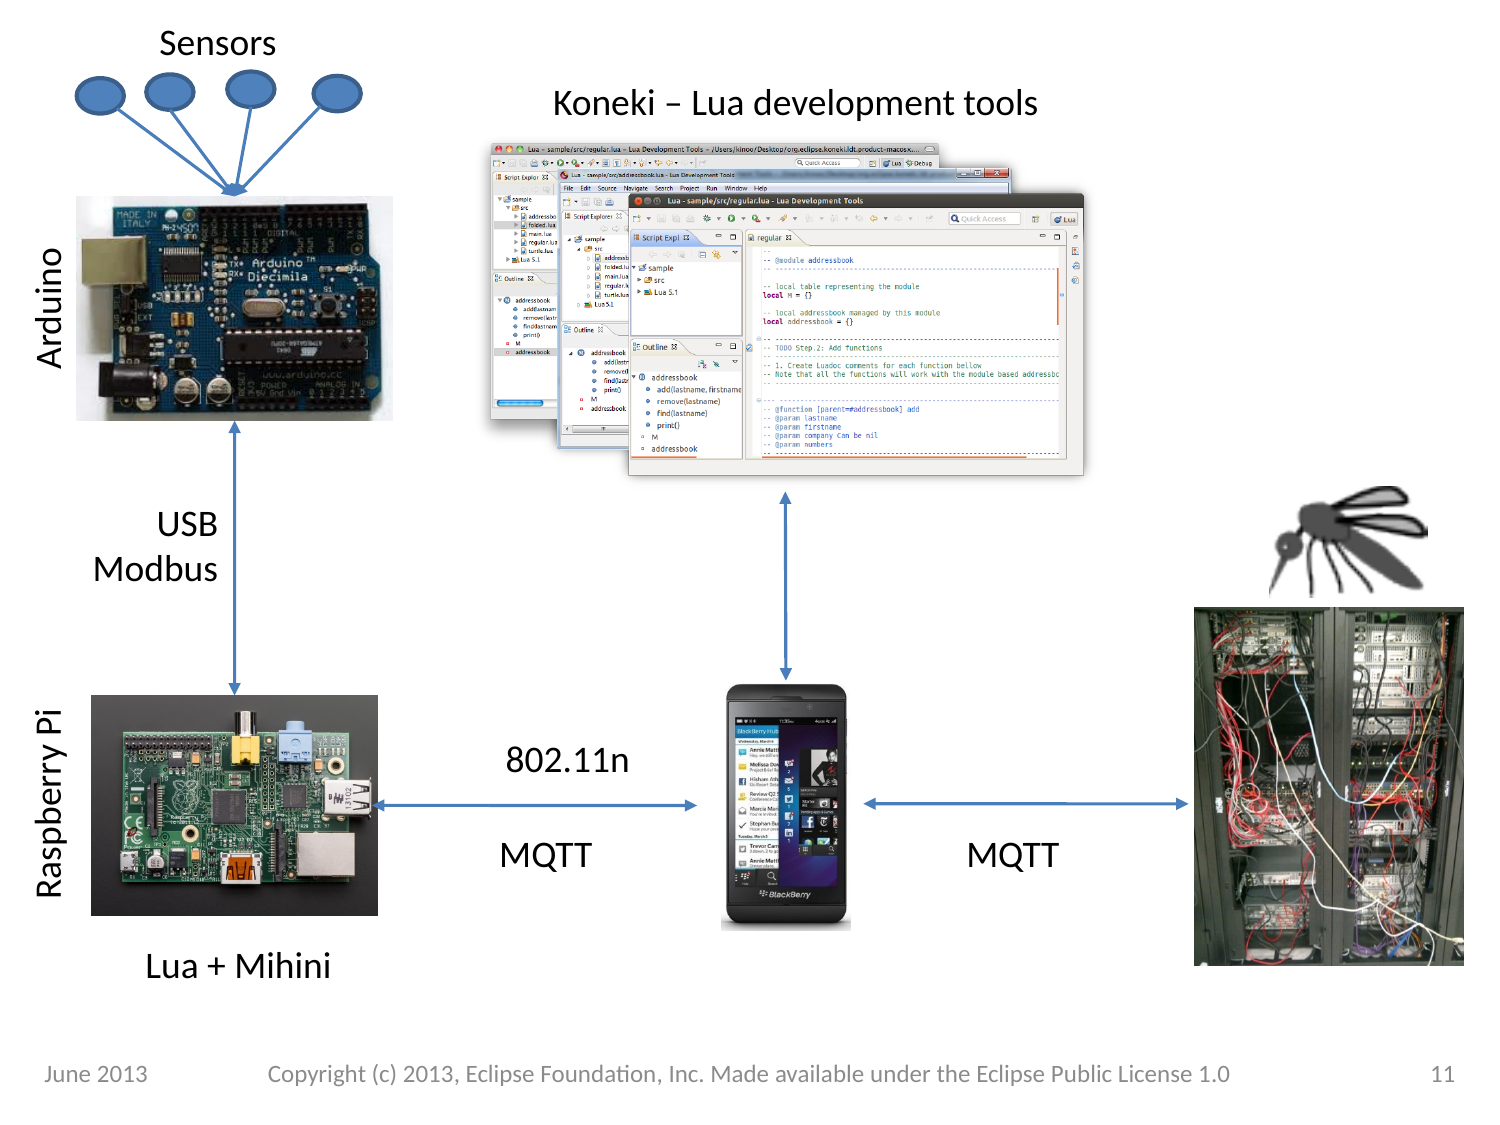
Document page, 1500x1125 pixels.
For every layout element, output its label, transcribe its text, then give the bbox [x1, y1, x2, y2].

text_box 802.11n [490, 727, 646, 788]
picture [720, 680, 852, 932]
text_box Sensors [144, 10, 292, 71]
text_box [146, 74, 222, 197]
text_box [226, 71, 275, 197]
picture [76, 195, 393, 421]
picture [1269, 486, 1429, 598]
text_box Arduino [16, 232, 71, 385]
text_box Lua + Mihini [130, 933, 347, 994]
text_box Raspberry Pi [15, 693, 76, 915]
picture [469, 130, 1101, 492]
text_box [76, 77, 142, 197]
text_box Koneki – Lua development tools [538, 70, 1055, 129]
footer Copyright (c) 2013, Eclipse Foundation, Inc. Made available under the Eclipse Public License 1.0 [218, 1042, 1282, 1103]
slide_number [29, 1042, 209, 1103]
slide_number 11 [1291, 1042, 1471, 1103]
picture [1194, 606, 1465, 967]
picture [91, 695, 378, 916]
text_box MQTT [484, 822, 608, 883]
text_box MQTT [951, 822, 1075, 883]
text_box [279, 75, 362, 197]
text_box USB Modbus [77, 491, 230, 597]
